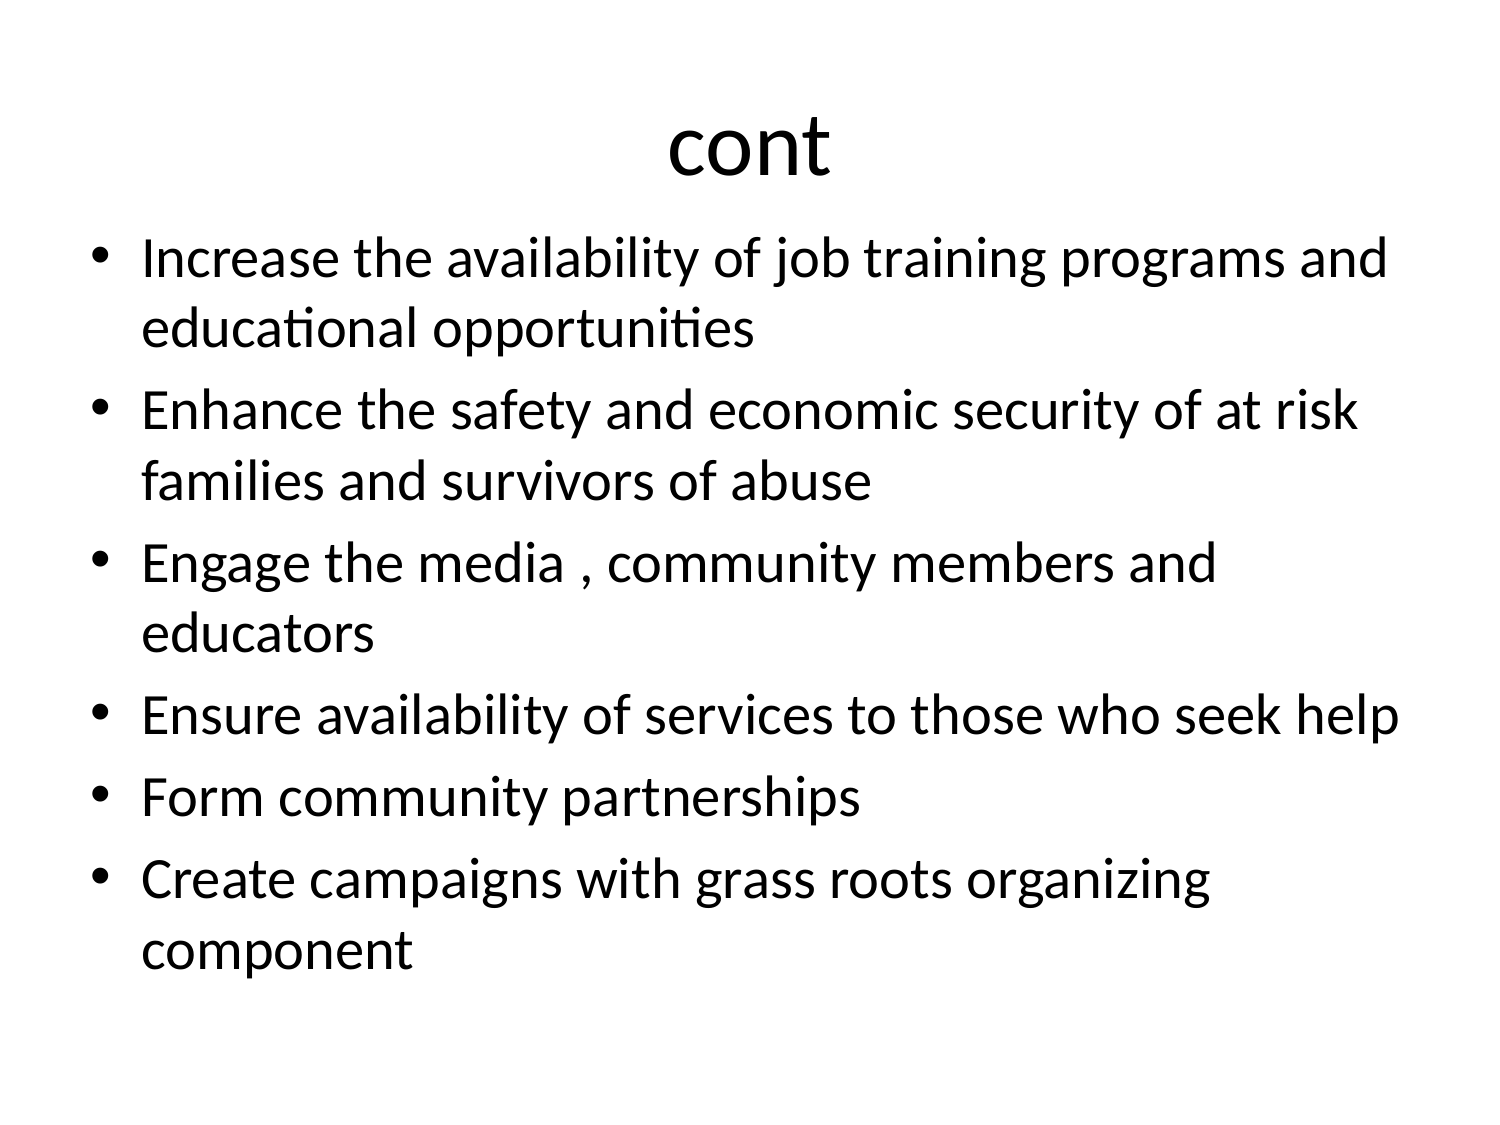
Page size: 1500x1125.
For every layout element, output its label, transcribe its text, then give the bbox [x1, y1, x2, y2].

title cont [75, 45, 1425, 210]
list Increase the availability of job training programs and educational opportunities Enhance the safety and economic security of at risk families and survivors of abuse Engage the media , community members and educators Ensure availability of services to those who seek help Form community partnerships Create campaigns with grass roots organizing component [75, 210, 1425, 1005]
